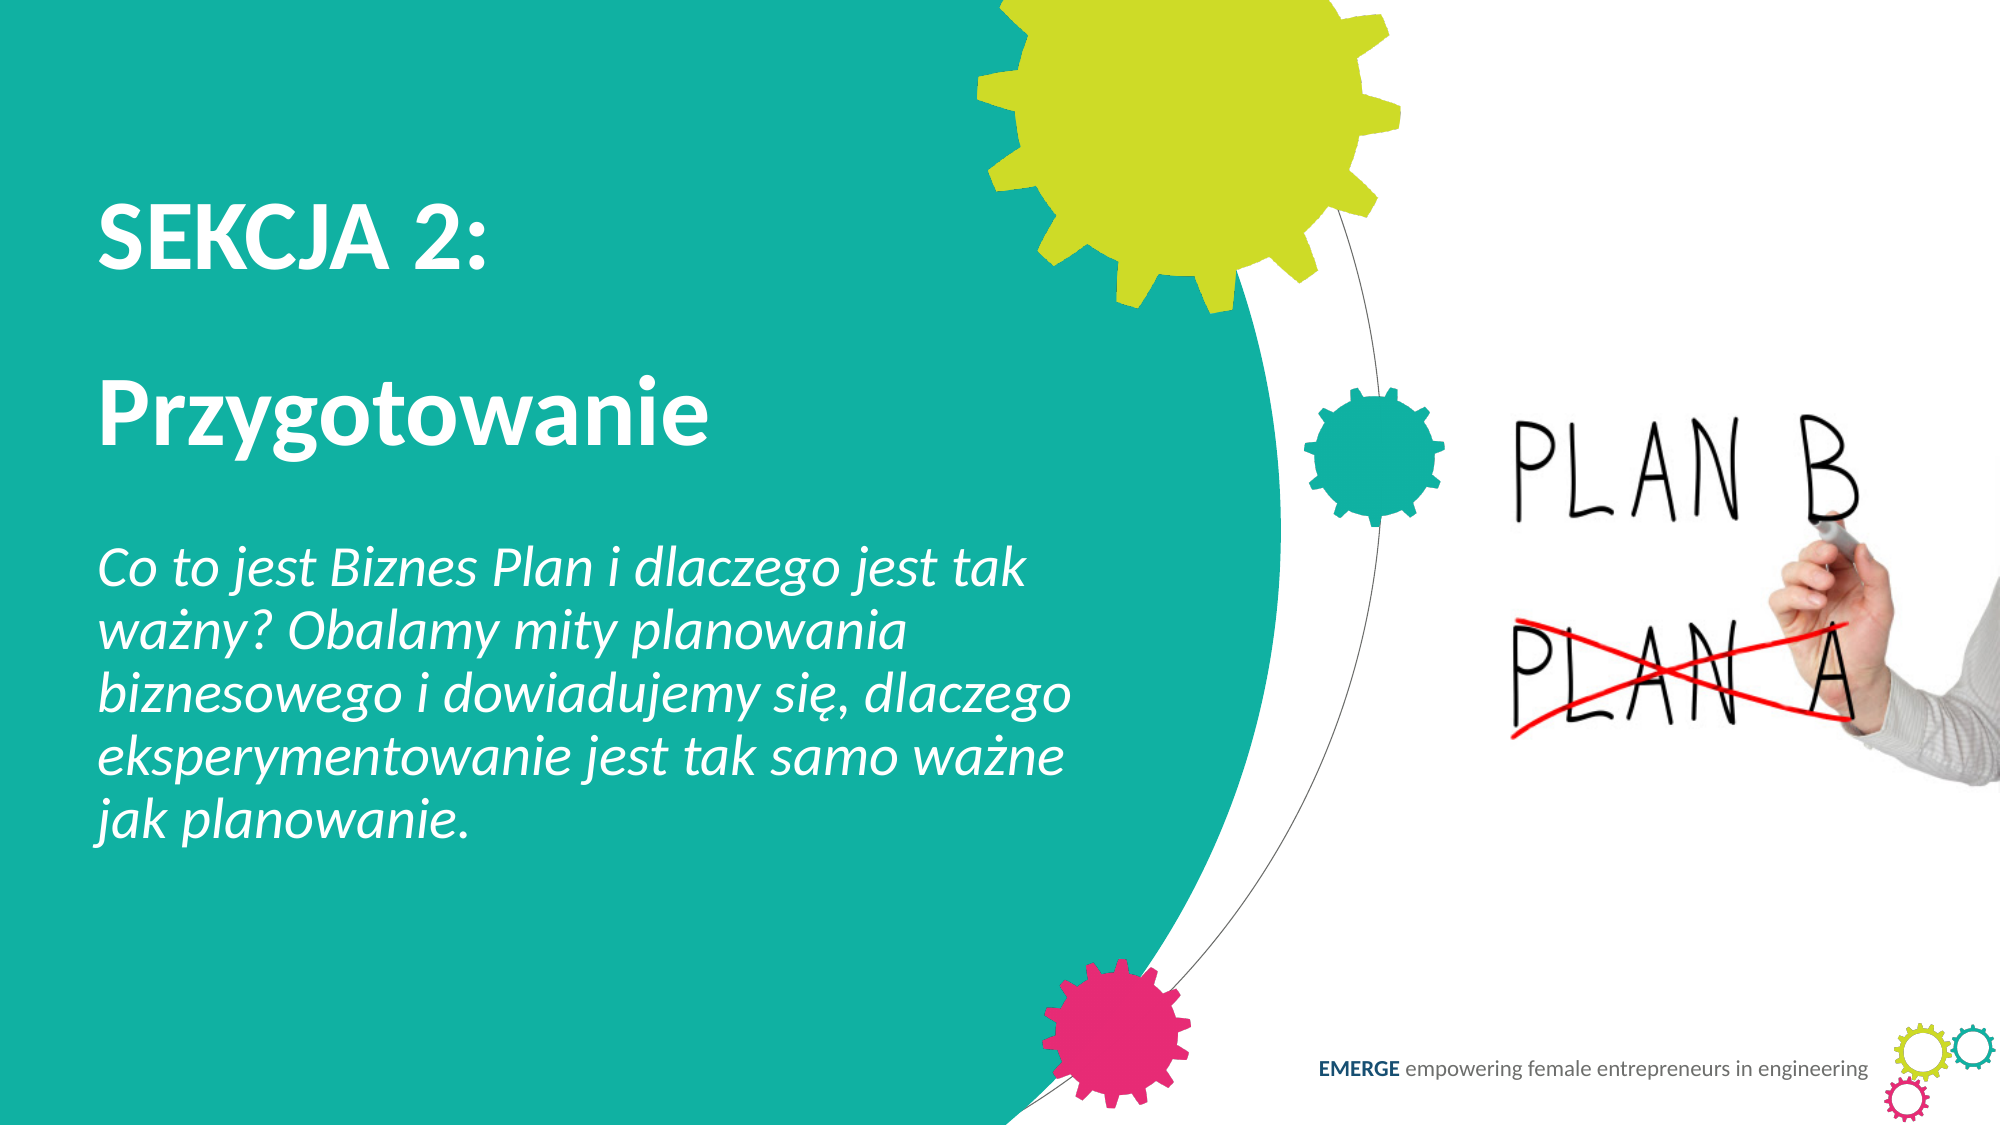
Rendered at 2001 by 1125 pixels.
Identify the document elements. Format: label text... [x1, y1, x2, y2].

picture [1489, 359, 2000, 793]
picture [1865, 995, 2001, 1125]
picture [929, 0, 1447, 360]
picture [1299, 382, 1453, 532]
picture [1035, 955, 1195, 1114]
list SEKCJA 2: Przygotowanie Co to jest Biznes Plan i dlaczego jest tak ważny? Obalamy mity planowania biznesowego i dowiadujemy się, dlaczego eksperymentowanie jest tak samo ważne jak planowanie. [82, 440, 1104, 851]
